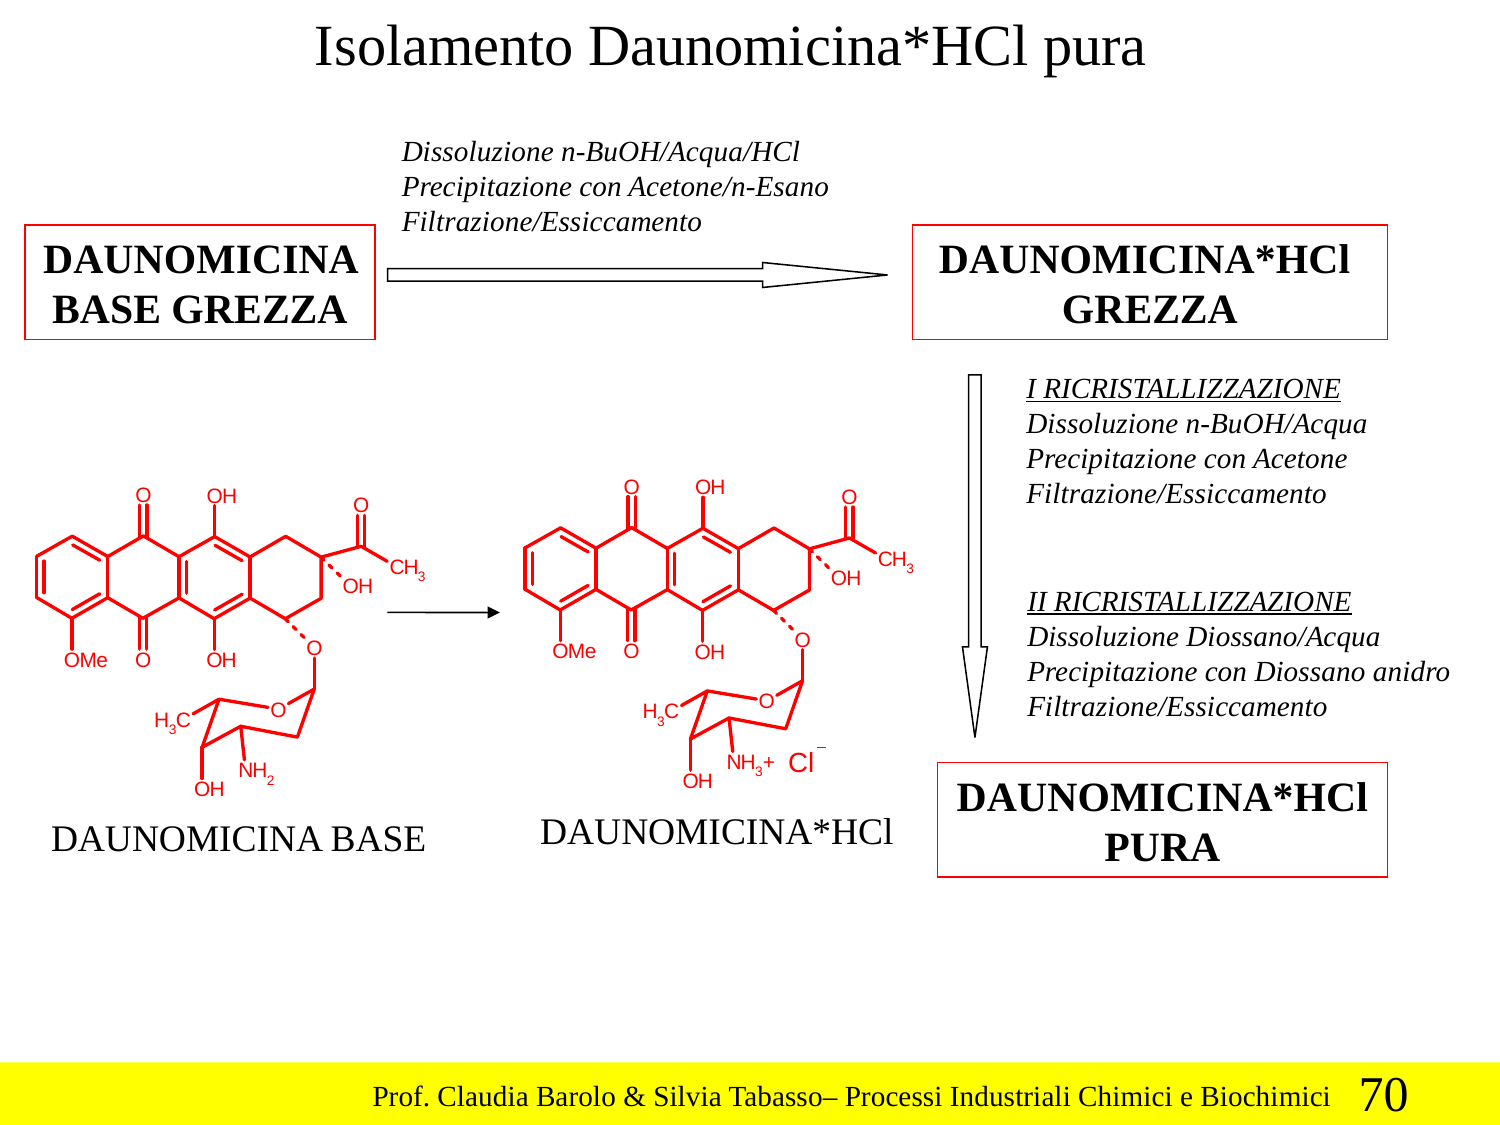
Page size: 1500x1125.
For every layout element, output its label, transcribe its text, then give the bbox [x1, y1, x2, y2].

text_box DAUNOMICINA BASE GREZZA [24, 224, 375, 340]
text_box [962, 374, 988, 738]
text_box Isolamento Daunomicina*HCl pura [299, 0, 1162, 85]
text_box Dissoluzione n-BuOH/Acqua/HCl Precipitazione con Acetone/n-Esano Filtrazione/Essiccamento [387, 124, 845, 245]
text_box II RICRISTALLIZZAZIONE Dissoluzione Diossano/Acqua Precipitazione con Diossano anidro Filtrazione/Essiccamento [1012, 574, 1466, 730]
text_box I RICRISTALLIZZAZIONE Dissoluzione n-BuOH/Acqua Precipitazione con Acetone Filtrazione/Essiccamento [1011, 362, 1384, 517]
text_box DAUNOMICINA*HCl GREZZA [912, 224, 1388, 340]
text_box 70 [1343, 1054, 1500, 1125]
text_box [24, 474, 919, 807]
text_box DAUNOMICINA BASE [36, 815, 442, 866]
text_box DAUNOMICINA*HCl PURA [937, 762, 1388, 878]
text_box DAUNOMICINA*HCl [525, 815, 909, 860]
text_box [387, 262, 888, 288]
